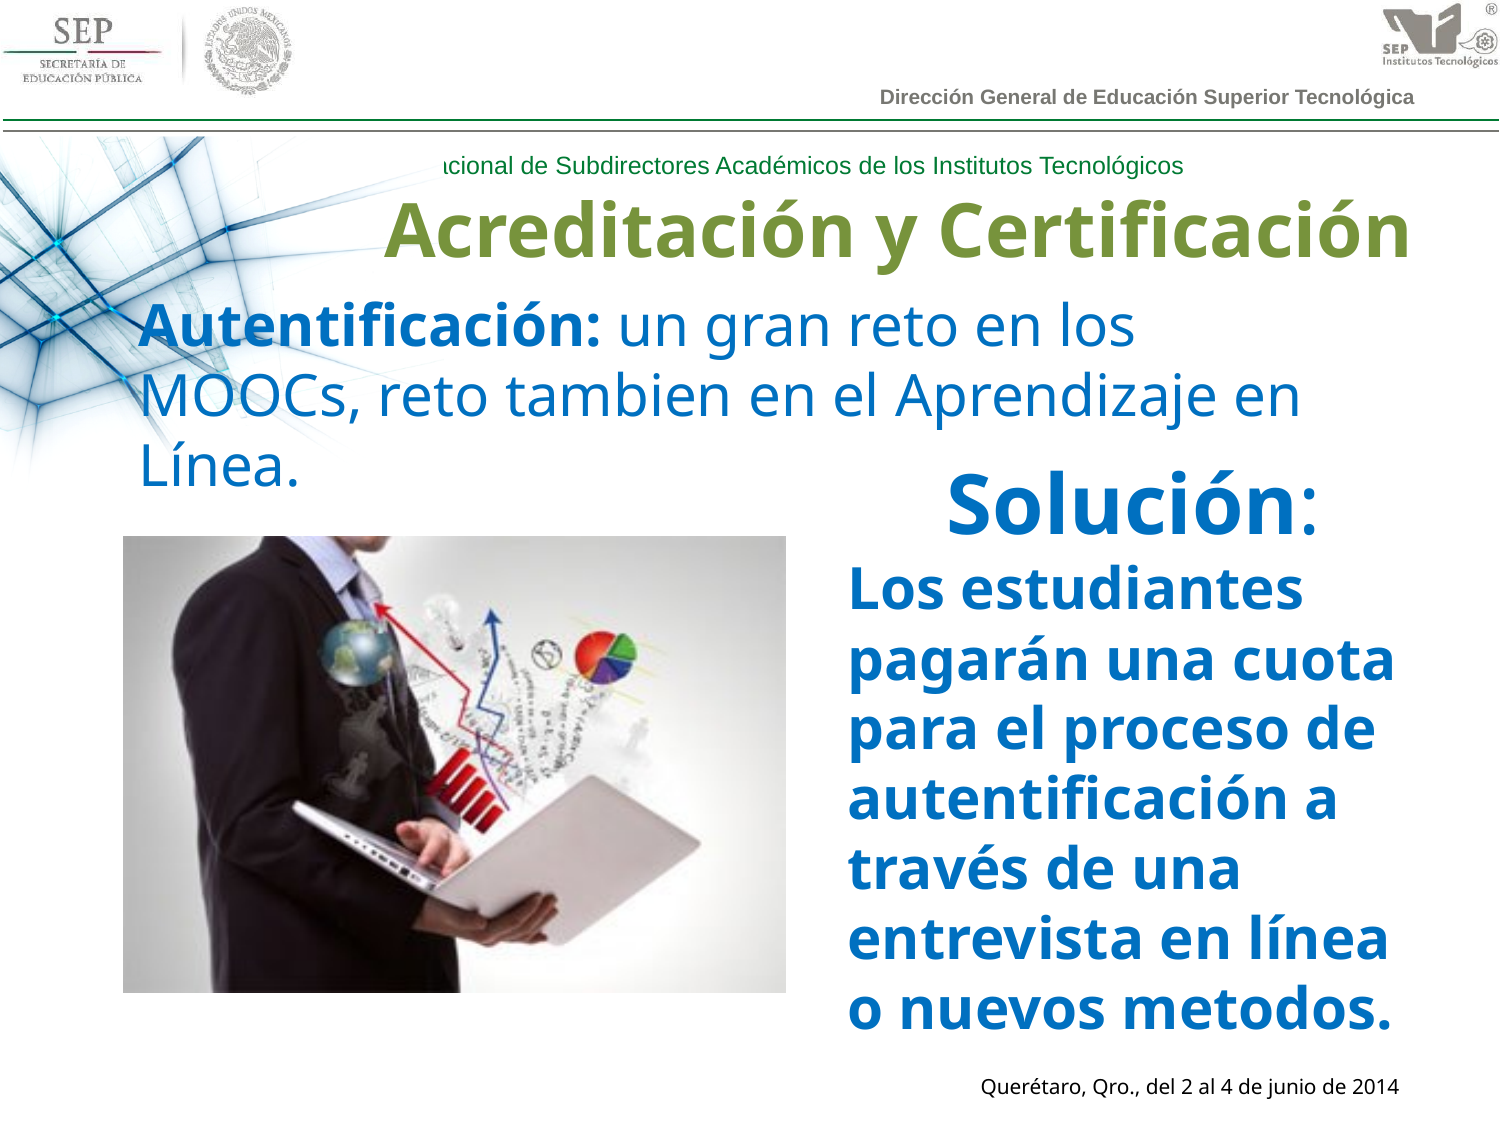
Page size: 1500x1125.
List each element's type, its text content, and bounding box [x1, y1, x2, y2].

picture [0, 0, 298, 100]
text_box Solución: Los estudiantes pagarán una cuota para el proceso de autentificación a través de una entrevista en línea o nuevos metodos. [832, 444, 1436, 1049]
text_box Autentificación: un gran reto en los MOOCs, reto tambien en el Aprendizaje en Línea. [441, 280, 1376, 506]
picture [123, 536, 786, 993]
picture [0, 135, 444, 499]
text_box Acreditación y Certificación [448, 174, 1500, 280]
picture [1381, 0, 1500, 69]
